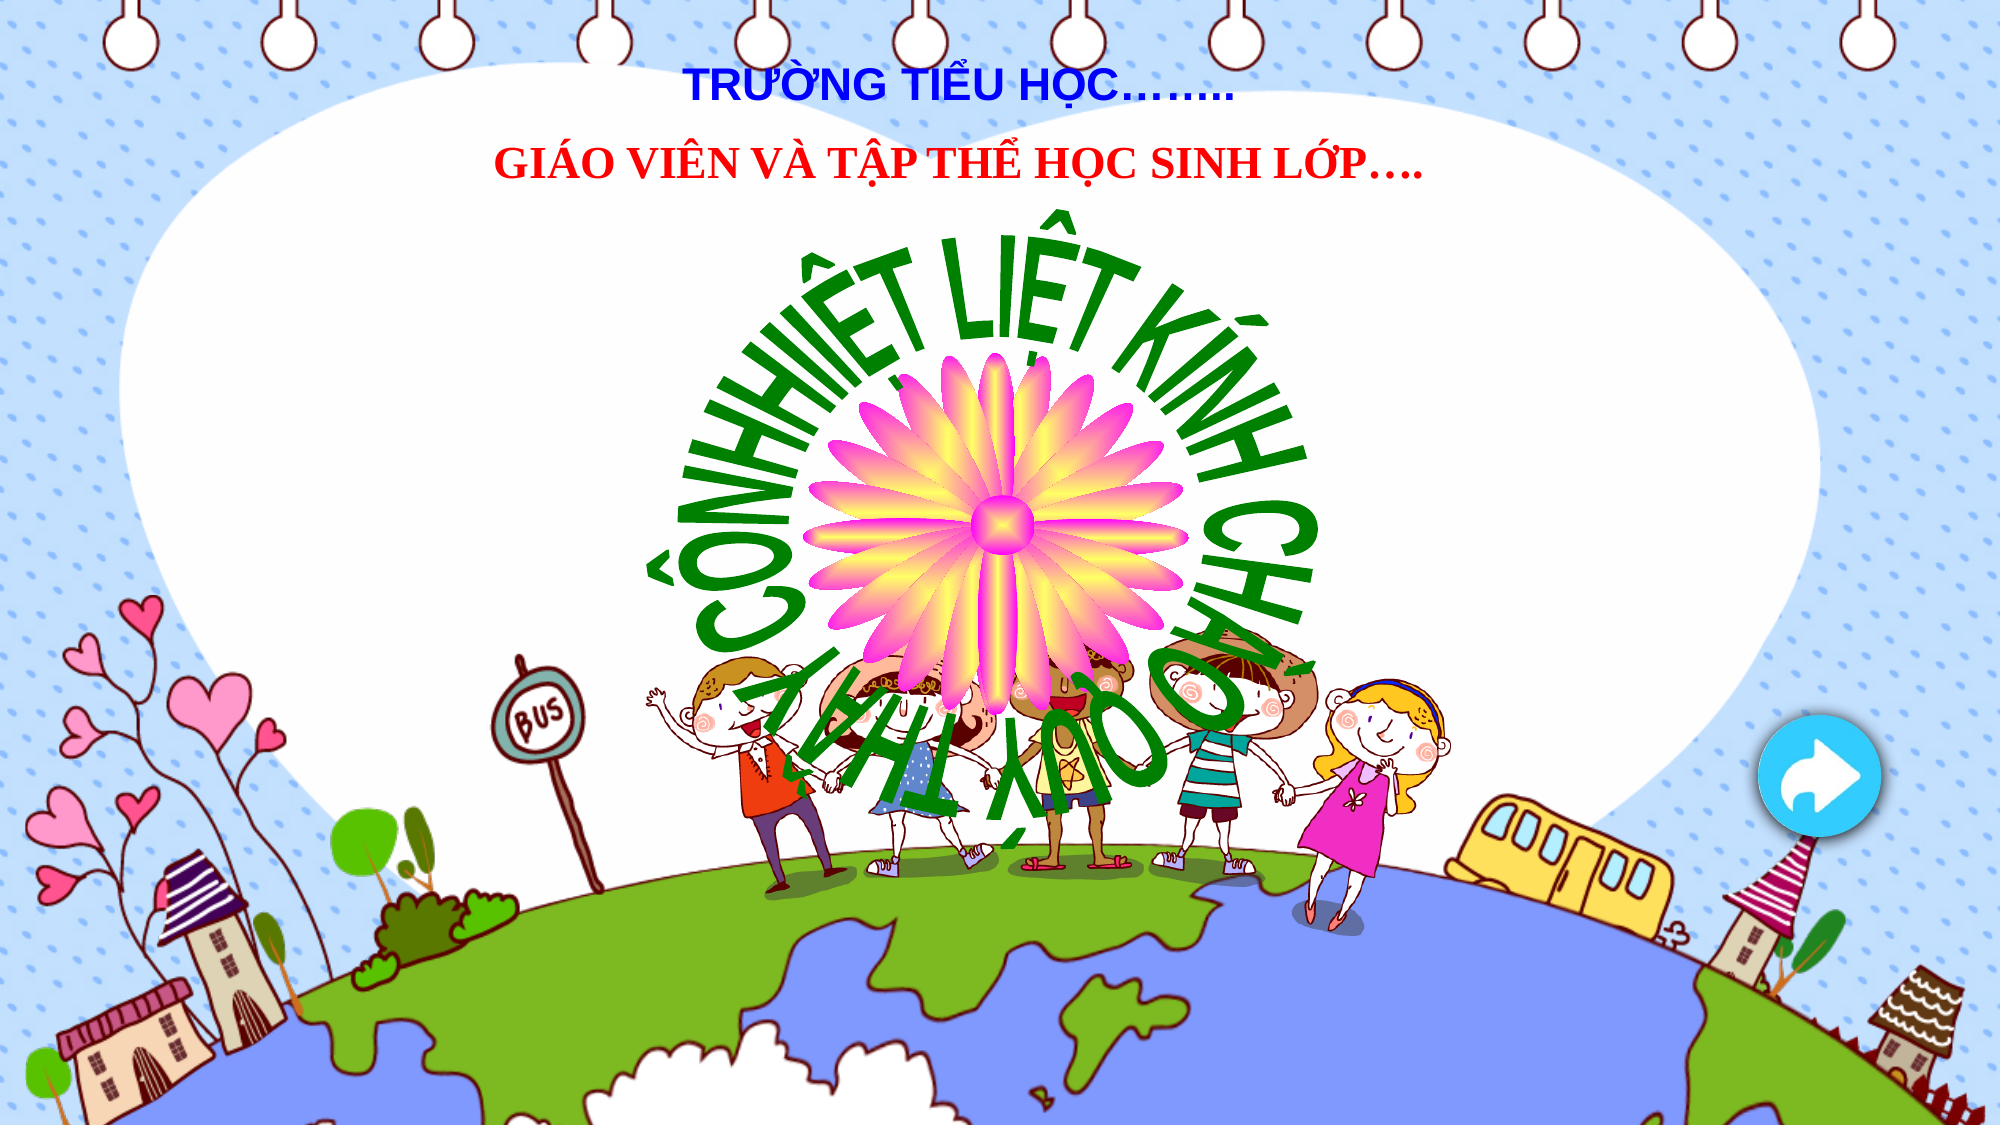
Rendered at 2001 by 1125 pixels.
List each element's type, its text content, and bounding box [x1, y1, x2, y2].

text_box TRƯỜNG TIỂU HỌC…….. GIÁO VIÊN VÀ TẬP THỂ HỌC SINH LỚP…. [37, 47, 1882, 195]
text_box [802, 352, 1189, 715]
picture [0, 0, 2000, 1125]
